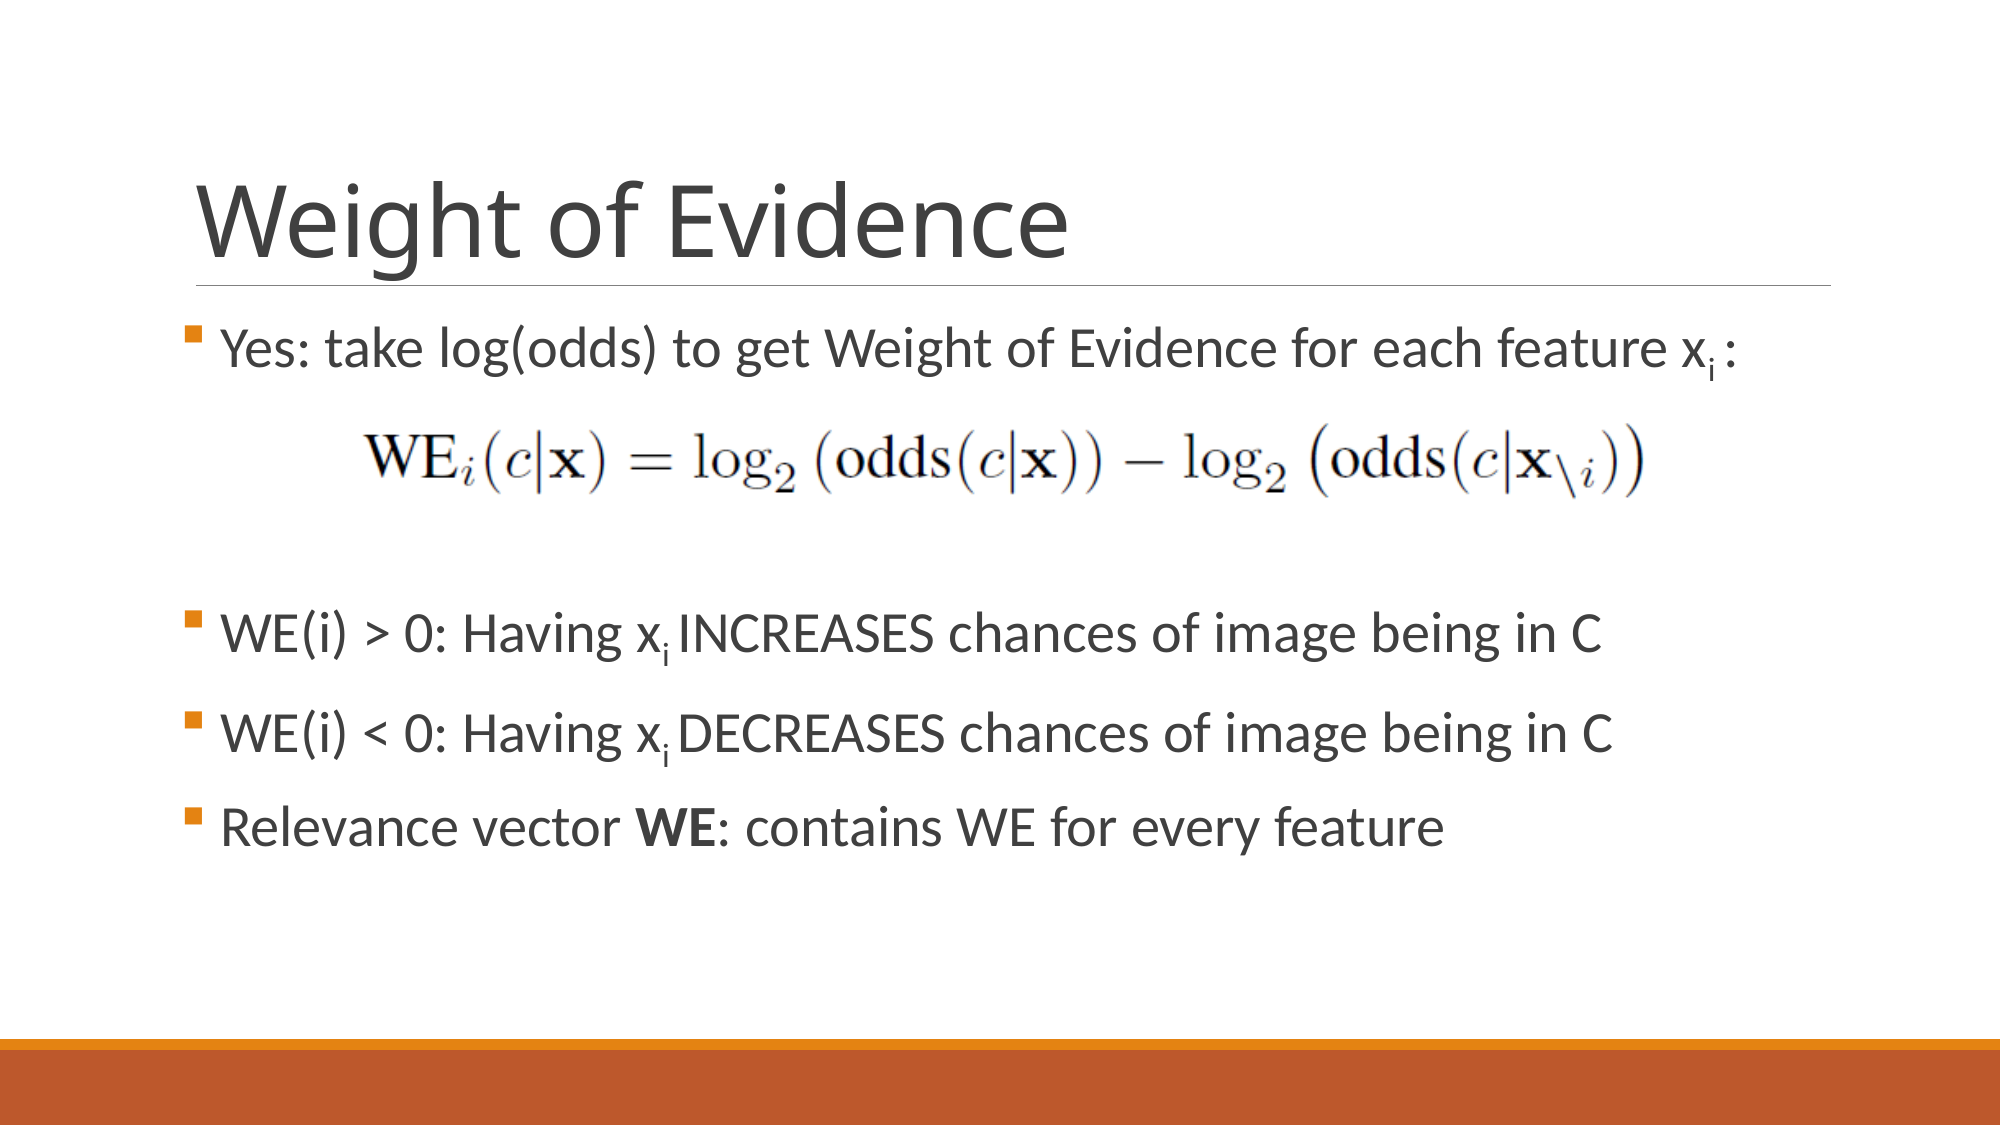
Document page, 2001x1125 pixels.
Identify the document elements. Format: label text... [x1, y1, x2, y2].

list Yes: take log(odds) to get Weight of Evidence for each feature xi : WE(i) > 0: Having xi INCREASES chances of image being in C WE(i) < 0: Having xi DECREASES chances of image being in C Relevance vector WE: contains WE for every feature [180, 302, 1830, 1011]
picture [347, 393, 1653, 525]
title Weight of Evidence [180, 47, 1830, 285]
